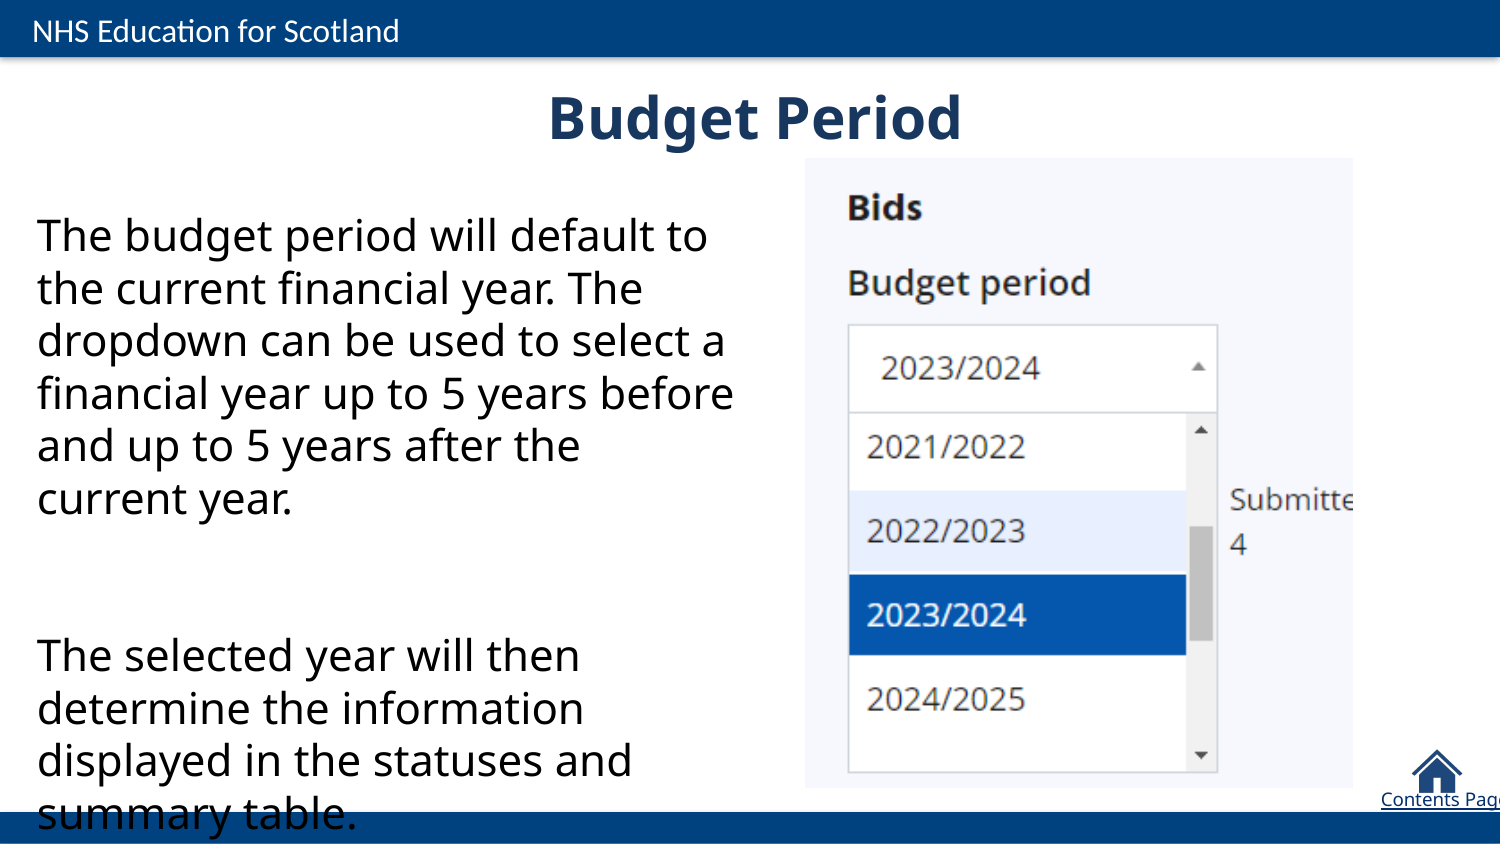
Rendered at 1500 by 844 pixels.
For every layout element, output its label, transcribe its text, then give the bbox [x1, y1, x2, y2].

picture [1407, 741, 1467, 801]
text_box Contents Page [1366, 780, 1500, 821]
text_box The budget period will default to the current financial year. The dropdown can be used to select a financial year up to 5 years before and up to 5 years after the current year. The selected year will then determine the information displayed in the statuses and summary table. [22, 200, 750, 844]
list Budget Period [125, 73, 1387, 159]
picture [805, 158, 1353, 788]
